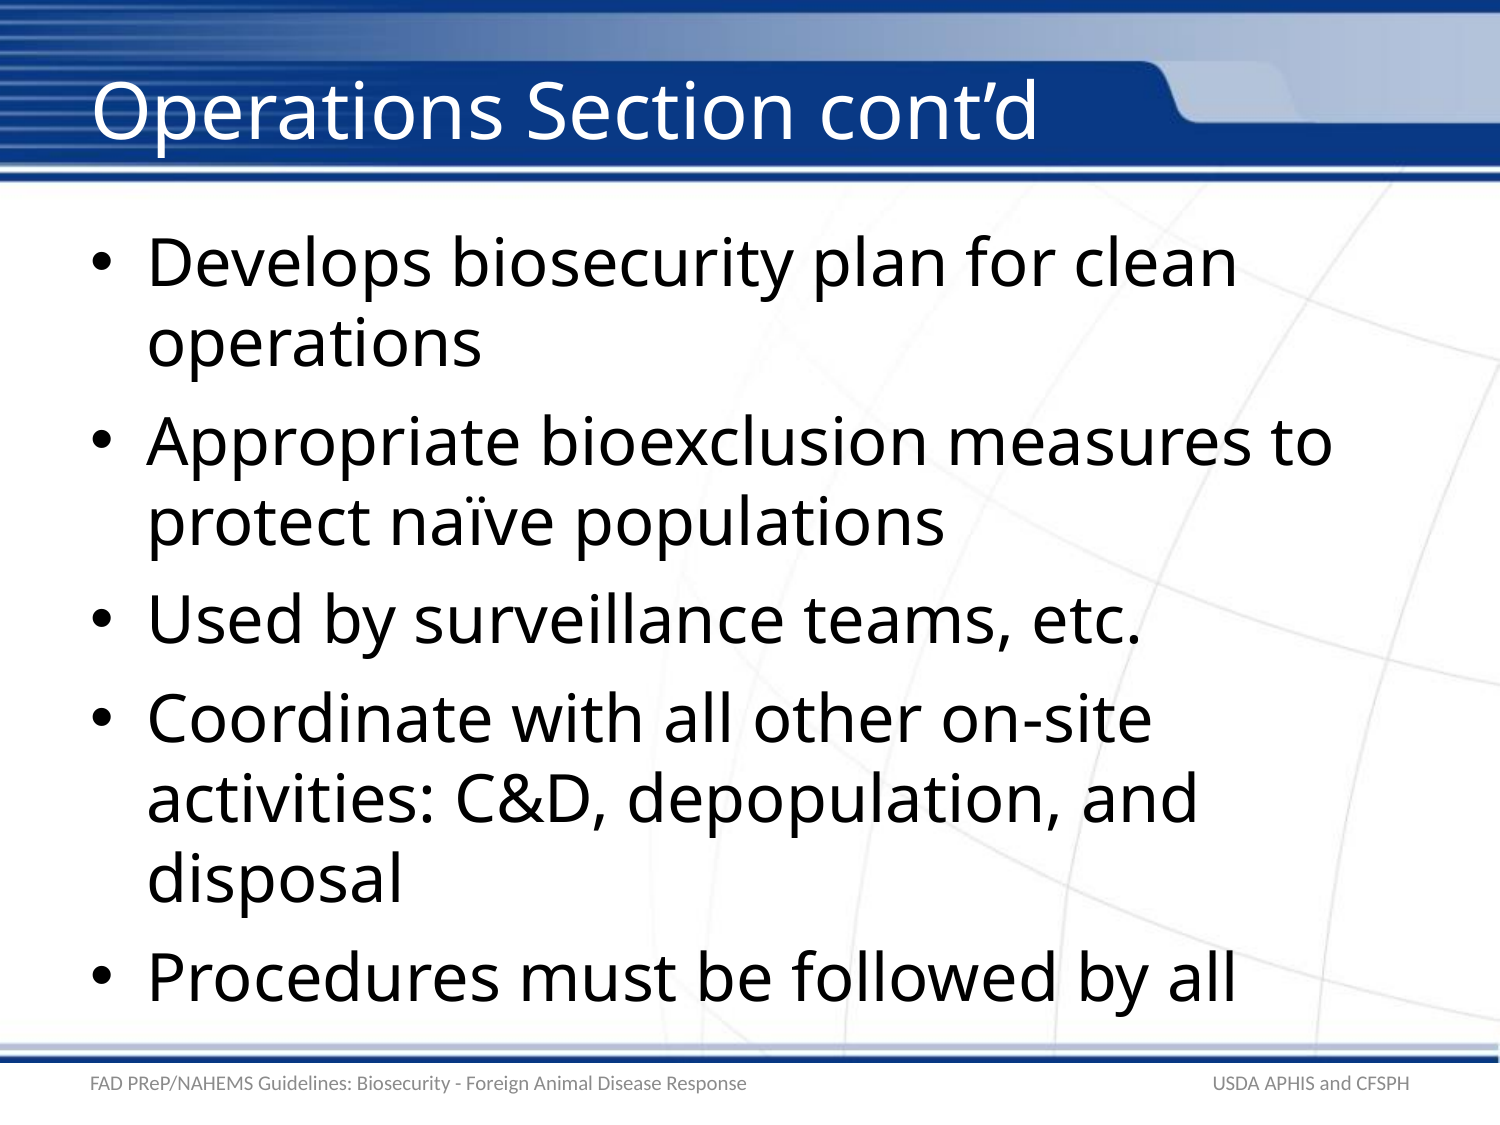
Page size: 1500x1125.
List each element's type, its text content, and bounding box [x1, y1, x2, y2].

list Develops biosecurity plan for clean operations Appropriate bioexclusion measures to protect naïve populations Used by surveillance teams, etc. Coordinate with all other on-site activities: C&D, depopulation, and disposal Procedures must be followed by all [75, 212, 1450, 1025]
picture [0, 0, 1500, 1063]
slide_number USDA APHIS and CFSPH [1074, 1042, 1425, 1103]
footer FAD PReP/NAHEMS Guidelines: Biosecurity - Foreign Animal Disease Response [75, 1042, 825, 1103]
title Operations Section cont’d [75, 24, 1425, 163]
